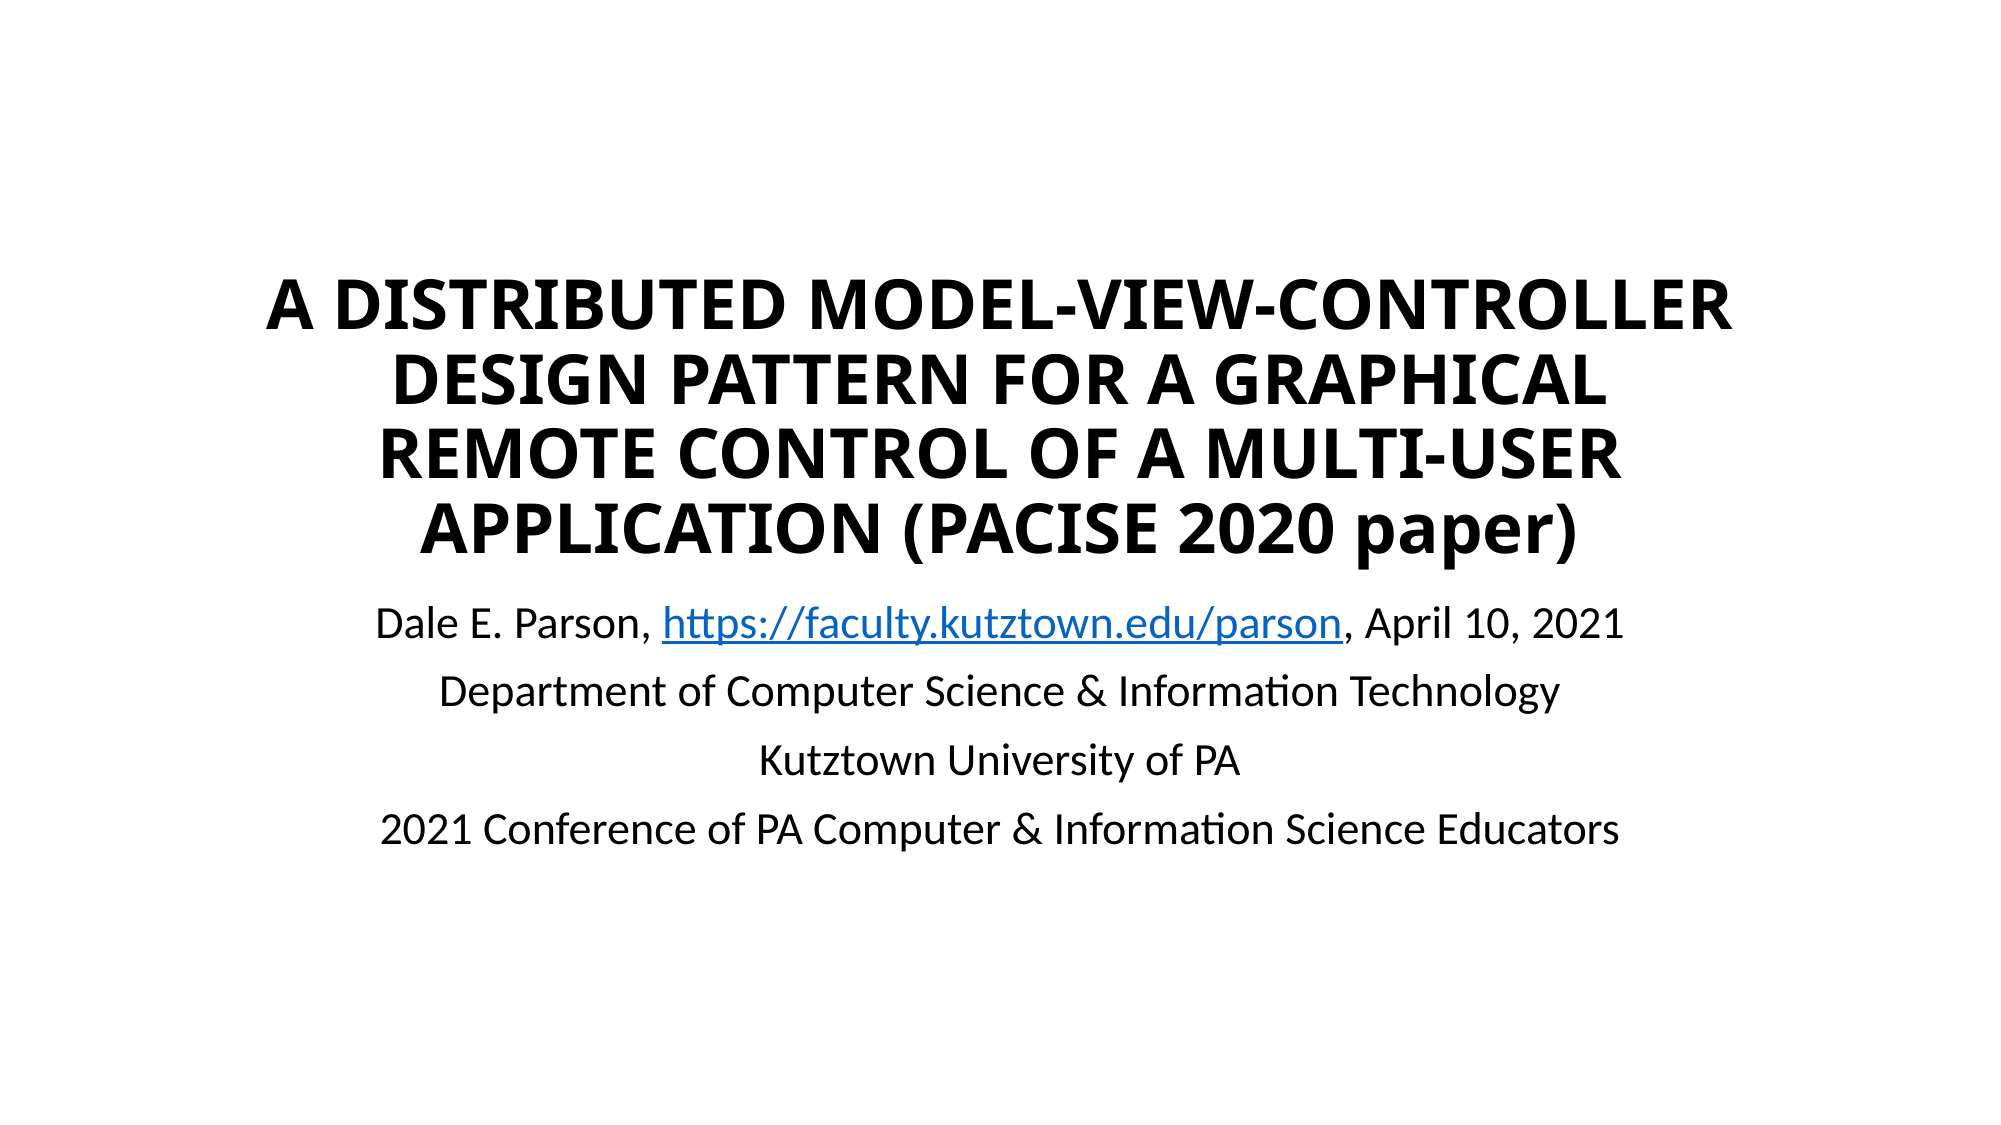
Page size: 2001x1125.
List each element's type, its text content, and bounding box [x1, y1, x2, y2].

title A DISTRIBUTED MODEL-VIEW-CONTROLLER DESIGN PATTERN FOR A GRAPHICAL REMOTE CONTROL OF A MULTI-USER APPLICATION (PACISE 2020 paper) [249, 184, 1750, 576]
subtitle Dale E. Parson, https://faculty.kutztown.edu/parson, April 10, 2021 Department of Computer Science & Information Technology Kutztown University of PA 2021 Conference of PA Computer & Information Science Educators [249, 590, 1750, 863]
